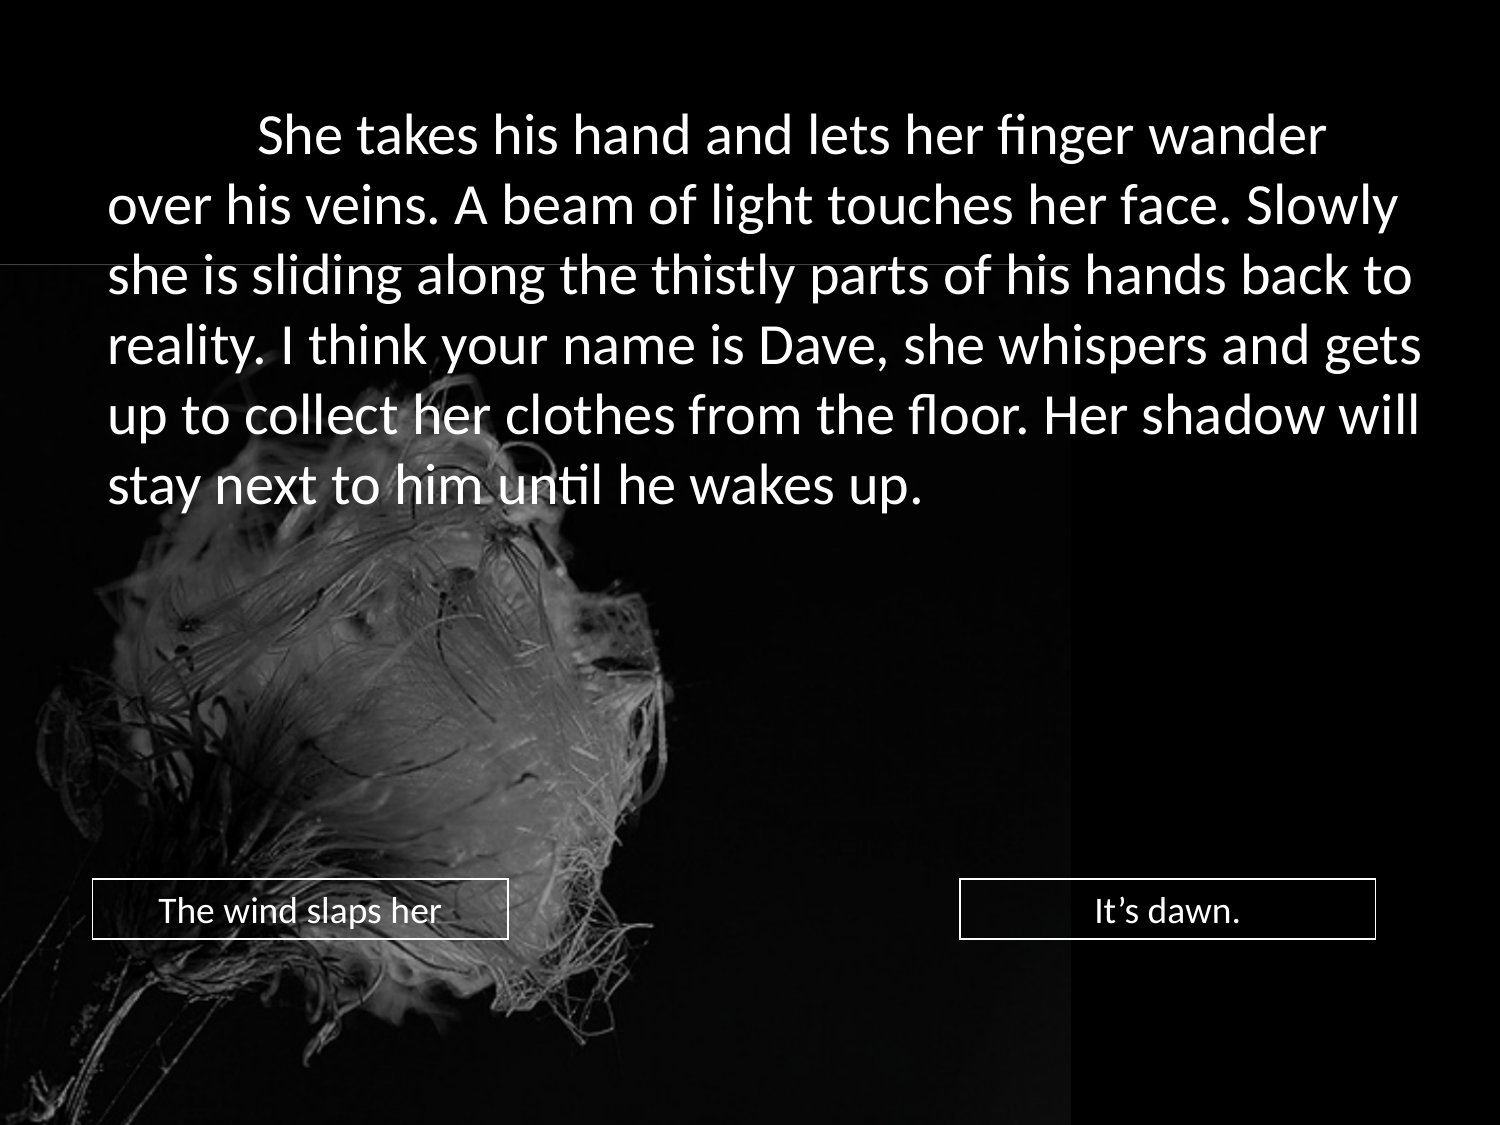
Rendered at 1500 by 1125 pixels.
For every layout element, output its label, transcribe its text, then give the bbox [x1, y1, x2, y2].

picture [0, 264, 1071, 1125]
title She takes his hand and lets her finger wander over his veins. A beam of light touches her face. Slowly she is sliding along the thistly parts of his hands back to reality. I think your name is Dave, she whispers and gets up to collect her clothes from the floor. Her shadow will stay next to him until he wakes up. [92, 0, 1443, 717]
text_box It’s dawn. [1076, 879, 1376, 939]
